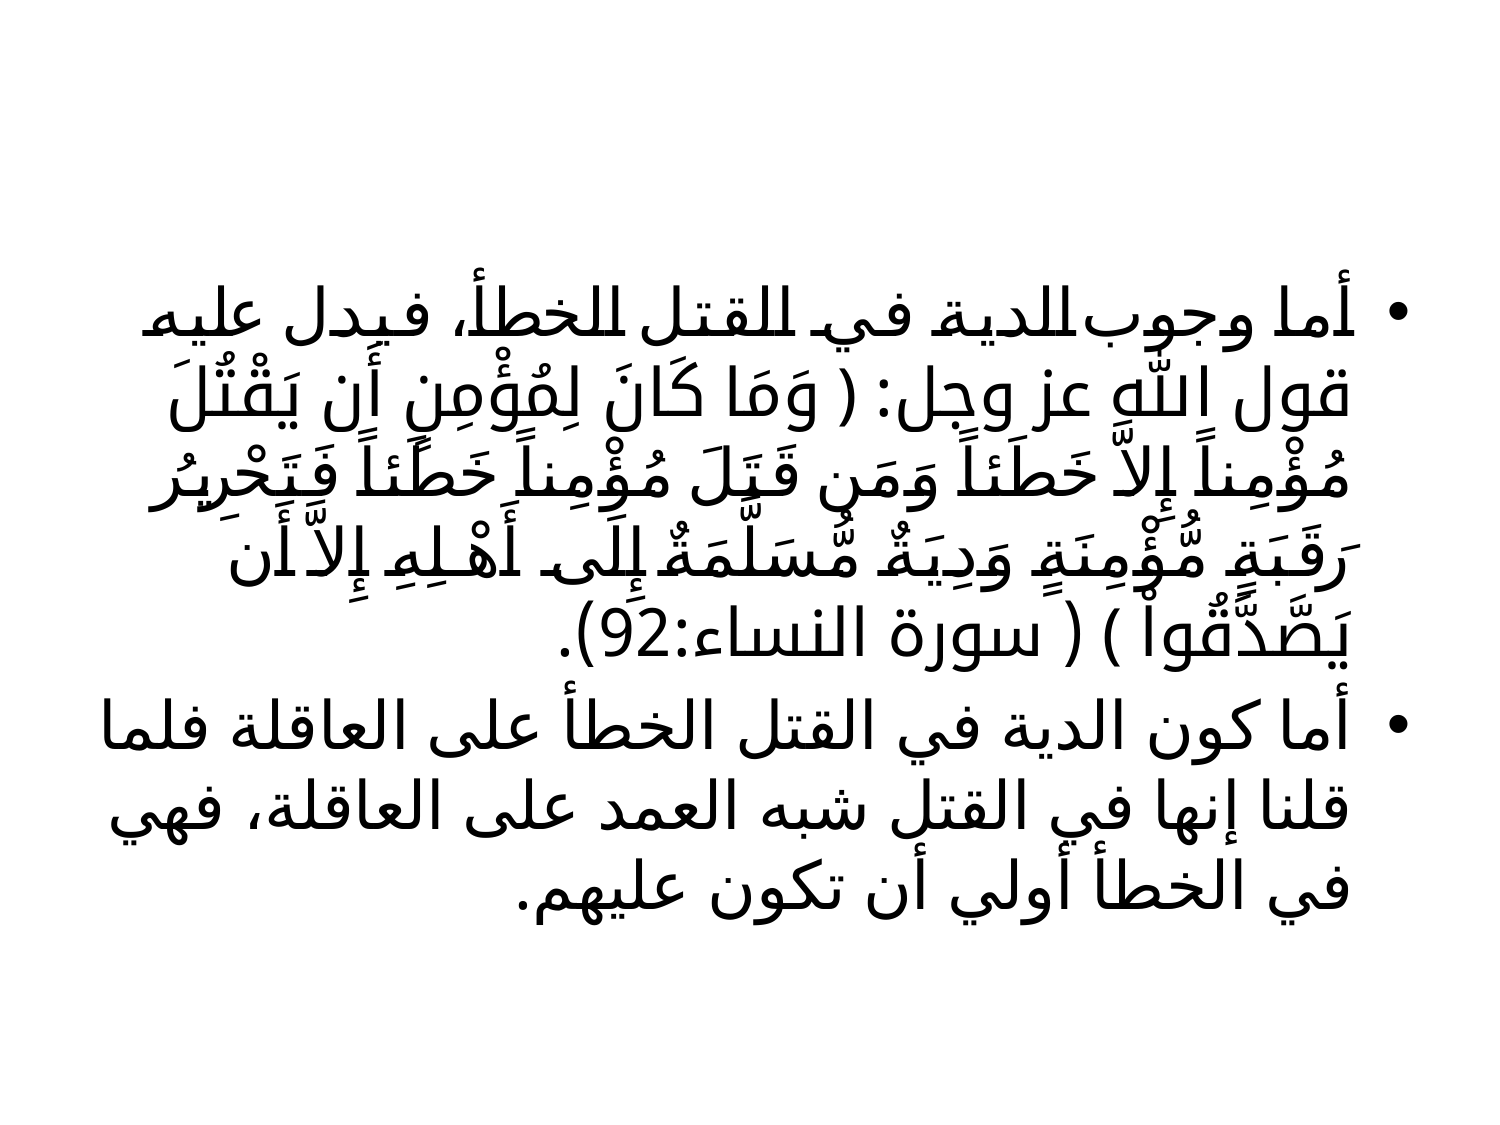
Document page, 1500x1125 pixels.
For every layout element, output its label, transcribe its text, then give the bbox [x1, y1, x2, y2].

list أما وجوب الدية في القتل الخطأ، فيدل عليه قول الله عز وجل: ﴿ وَمَا كَانَ لِمُؤْمِنٍ أَن يَقْتُلَ مُؤْمِناً إِلاَّ خَطَئاً وَمَن قَتَلَ مُؤْمِناً خَطَئاً فَتَحْرِيرُ رَقَبَةٍ مُّؤْمِنَةٍ وَدِيَةٌ مُّسَلَّمَةٌ إِلَى أَهْلِهِ إِلاَّ أَن يَصَّدَّقُواْ ﴾ ( سورة النساء:92). أما كون الدية في القتل الخطأ على العاقلة فلما قلنا إنها في القتل شبه العمد على العاقلة، فهي في الخطأ أولي أن تكون عليهم. [75, 262, 1425, 1005]
